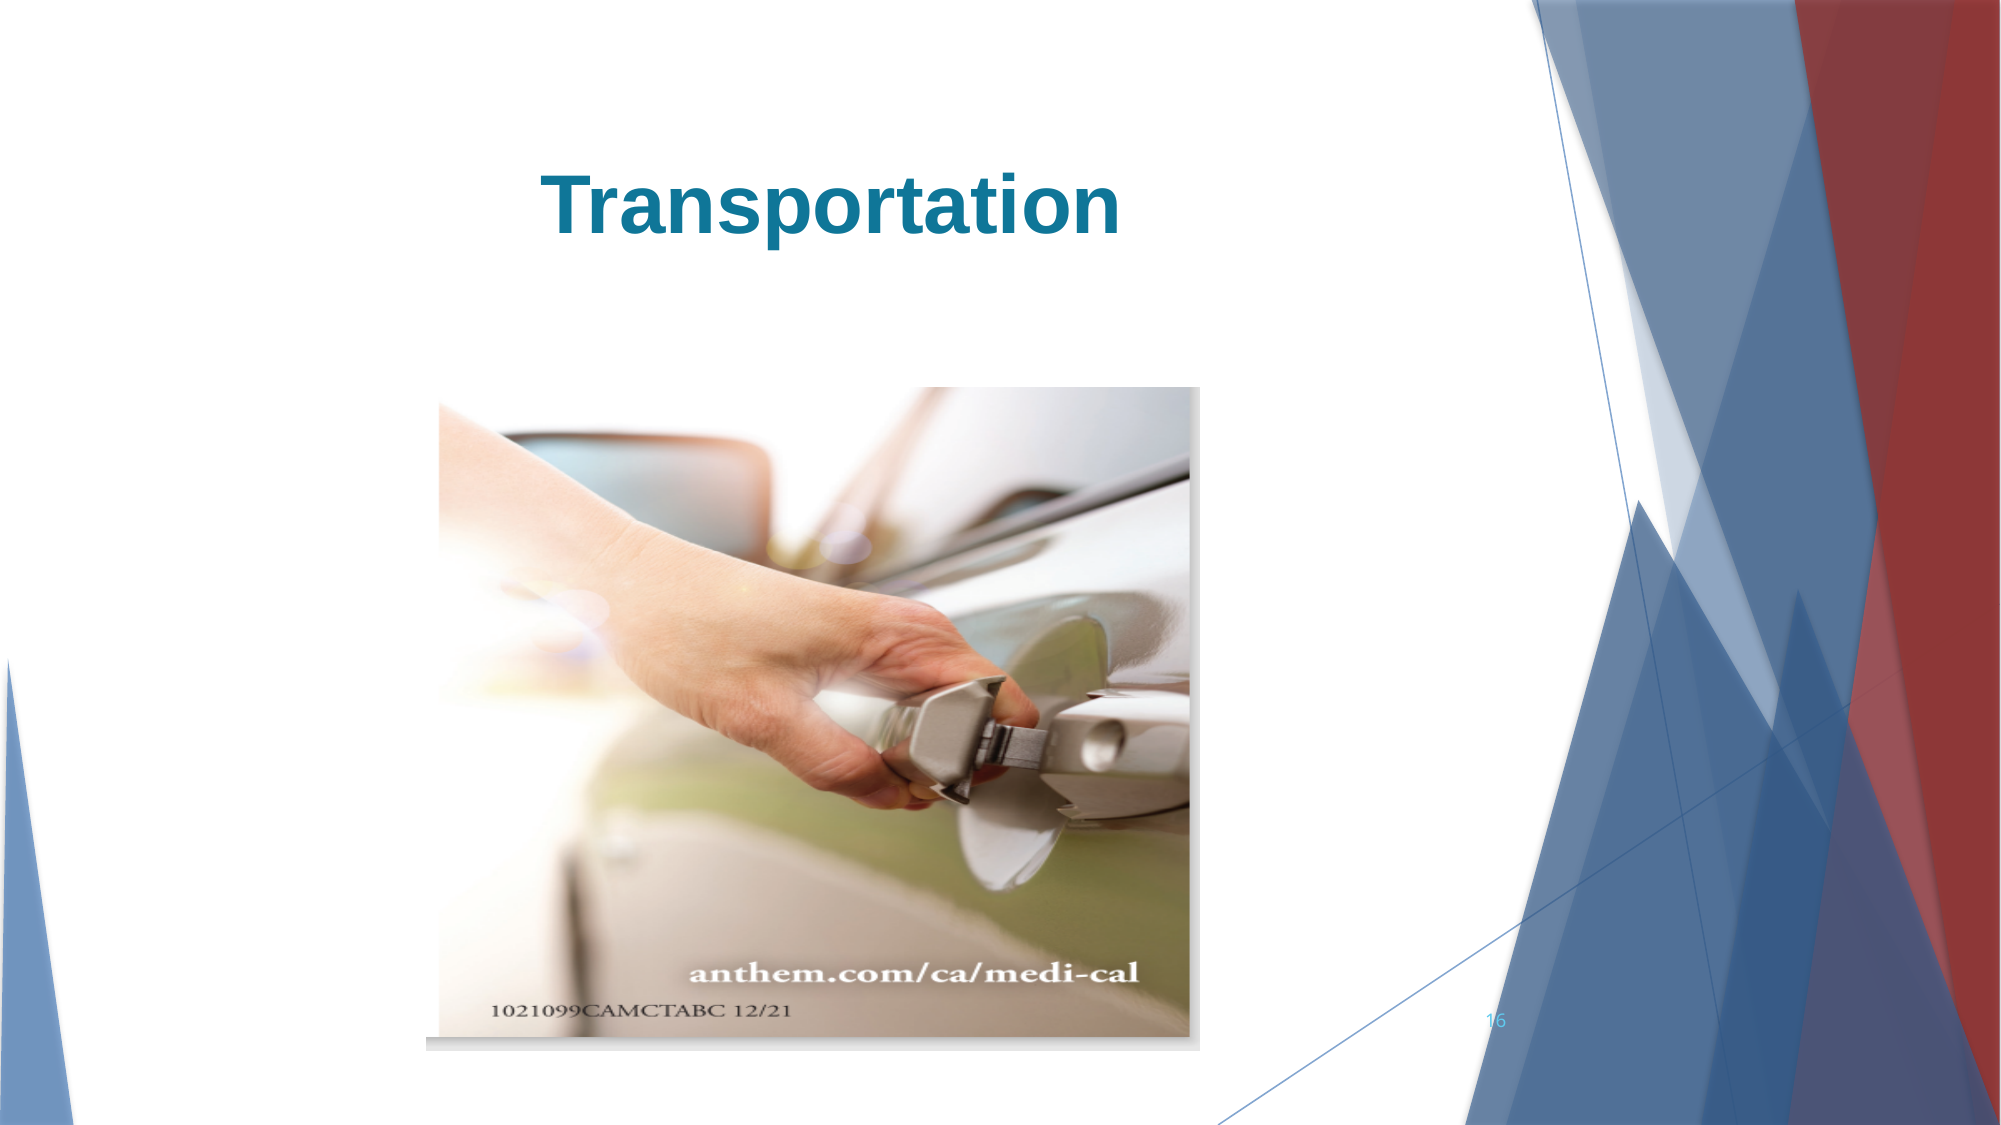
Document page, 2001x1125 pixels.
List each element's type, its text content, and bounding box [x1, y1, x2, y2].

text_box <number> [1409, 991, 1522, 1051]
picture [426, 387, 1201, 1052]
text_box Transportation [126, 142, 1537, 360]
